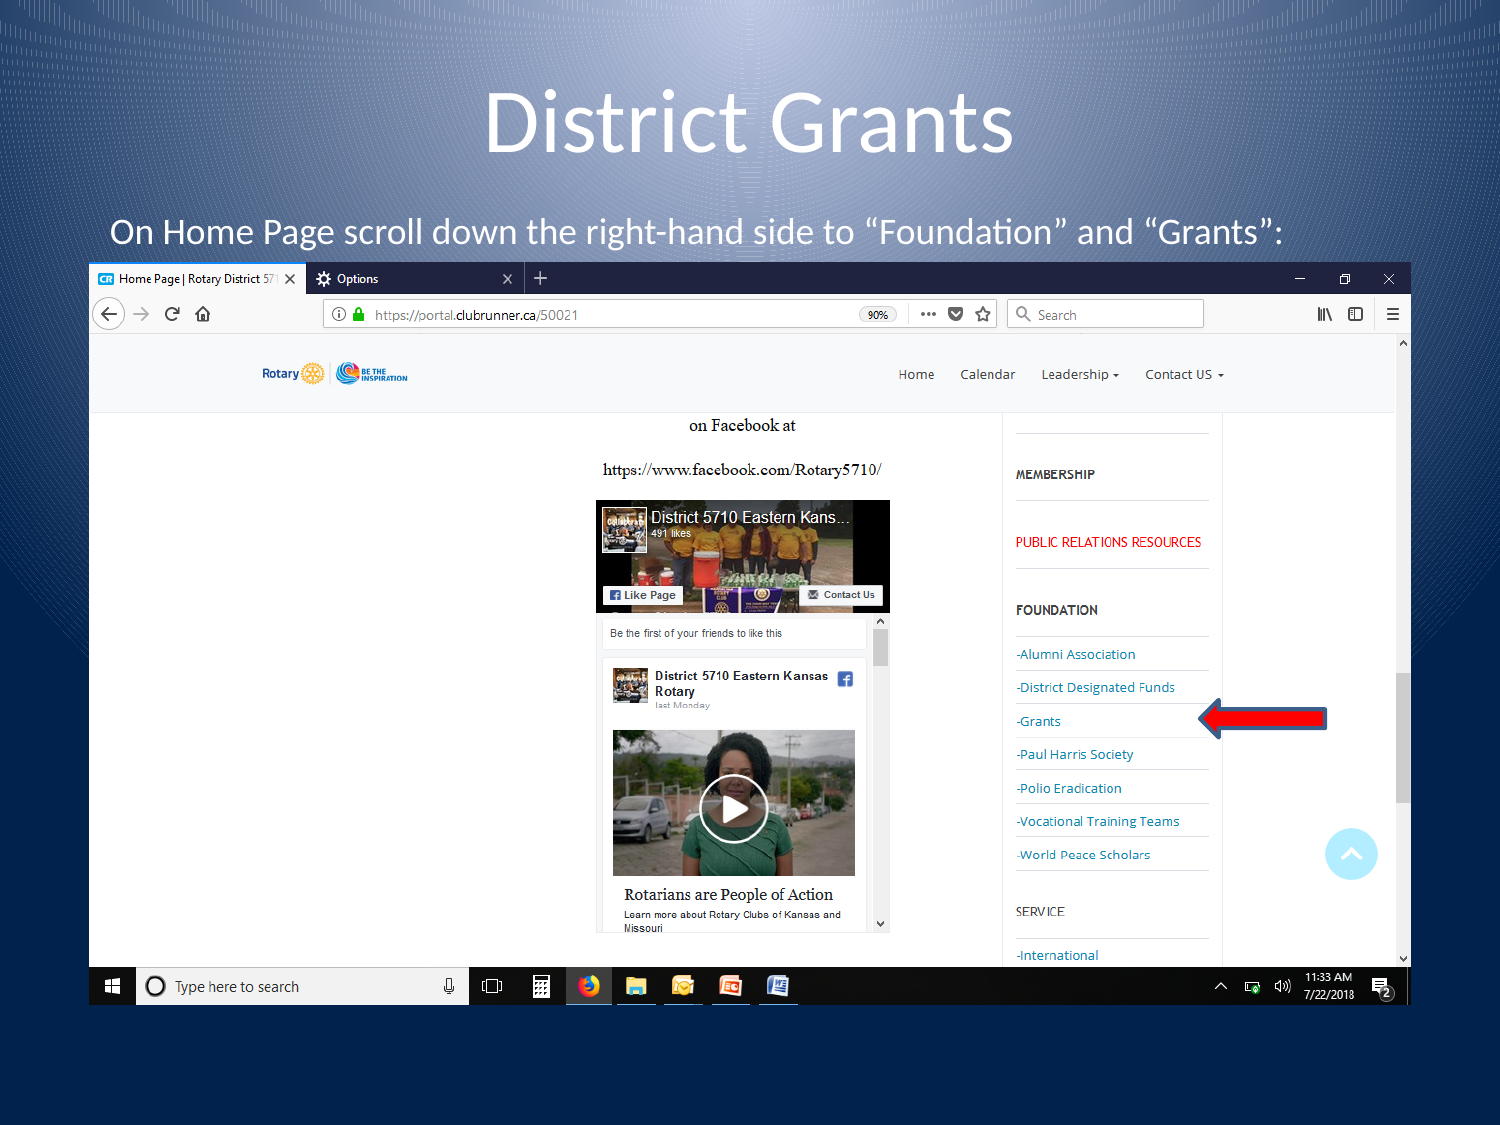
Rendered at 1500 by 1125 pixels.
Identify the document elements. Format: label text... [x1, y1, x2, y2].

title District Grants [75, 45, 1425, 188]
text_box On Home Page scroll down the right-hand side to “Foundation” and “Grants”: [94, 199, 1301, 260]
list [89, 262, 1411, 1006]
